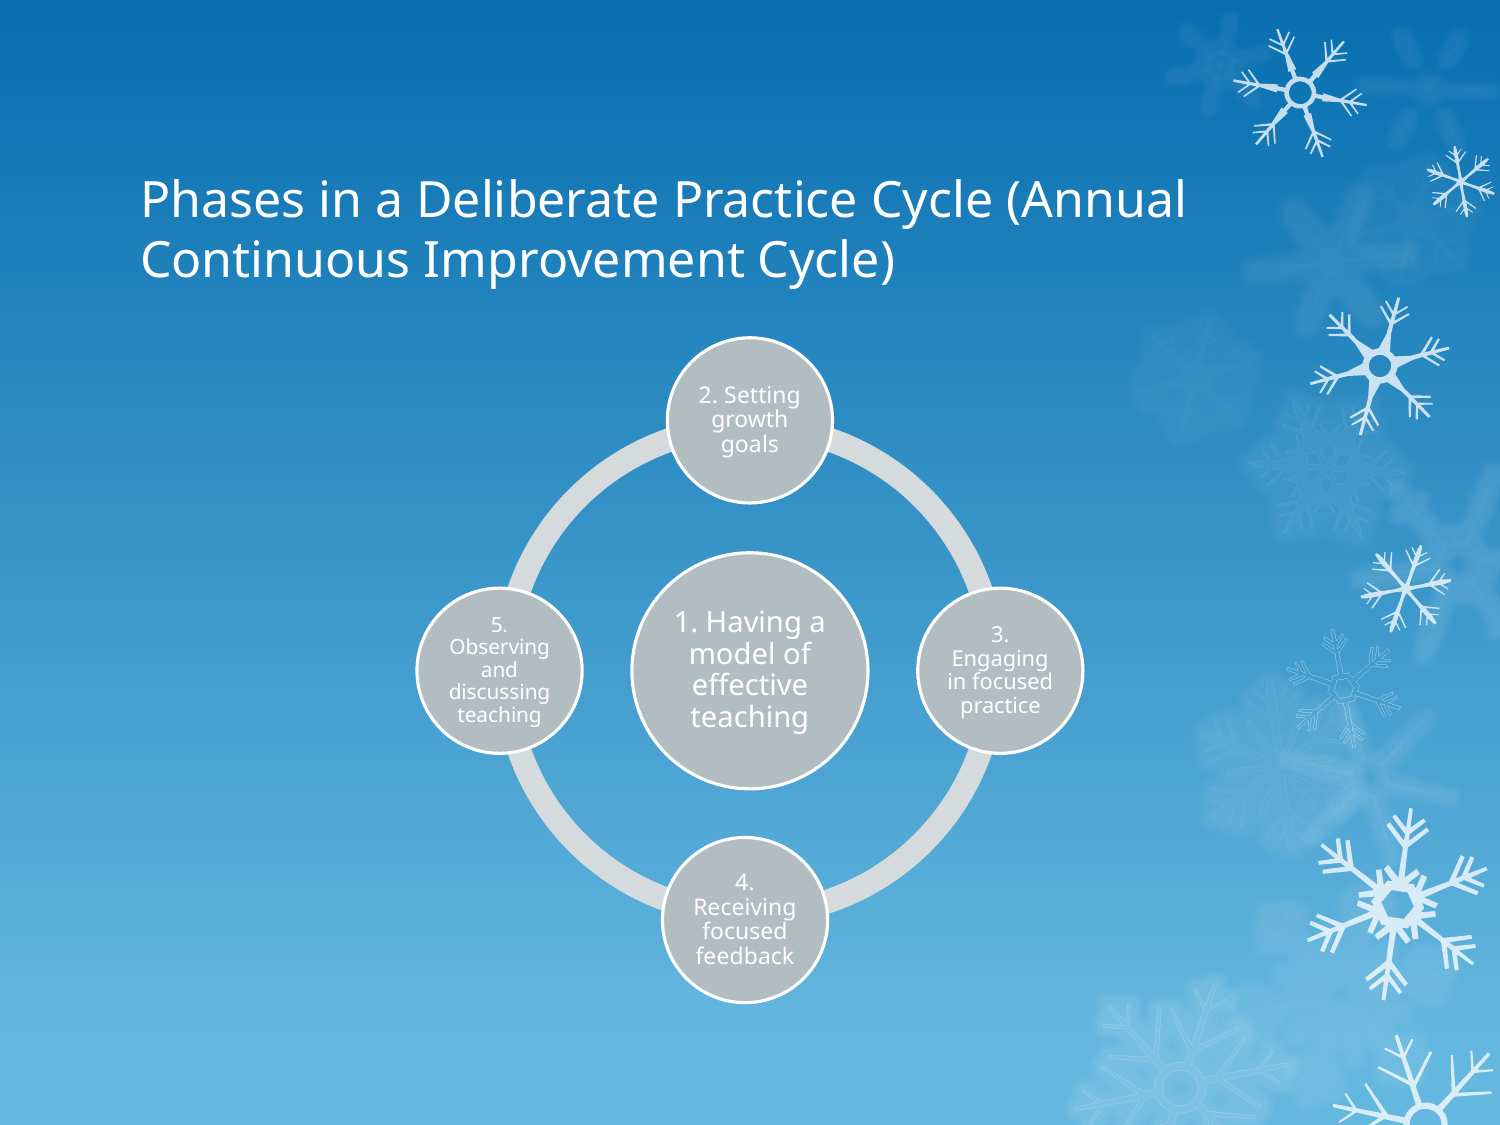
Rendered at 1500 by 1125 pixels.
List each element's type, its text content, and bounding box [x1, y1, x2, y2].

title Phases in a Deliberate Practice Cycle (Annual Continuous Improvement Cycle) [125, 112, 1335, 263]
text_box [249, 336, 1251, 1005]
